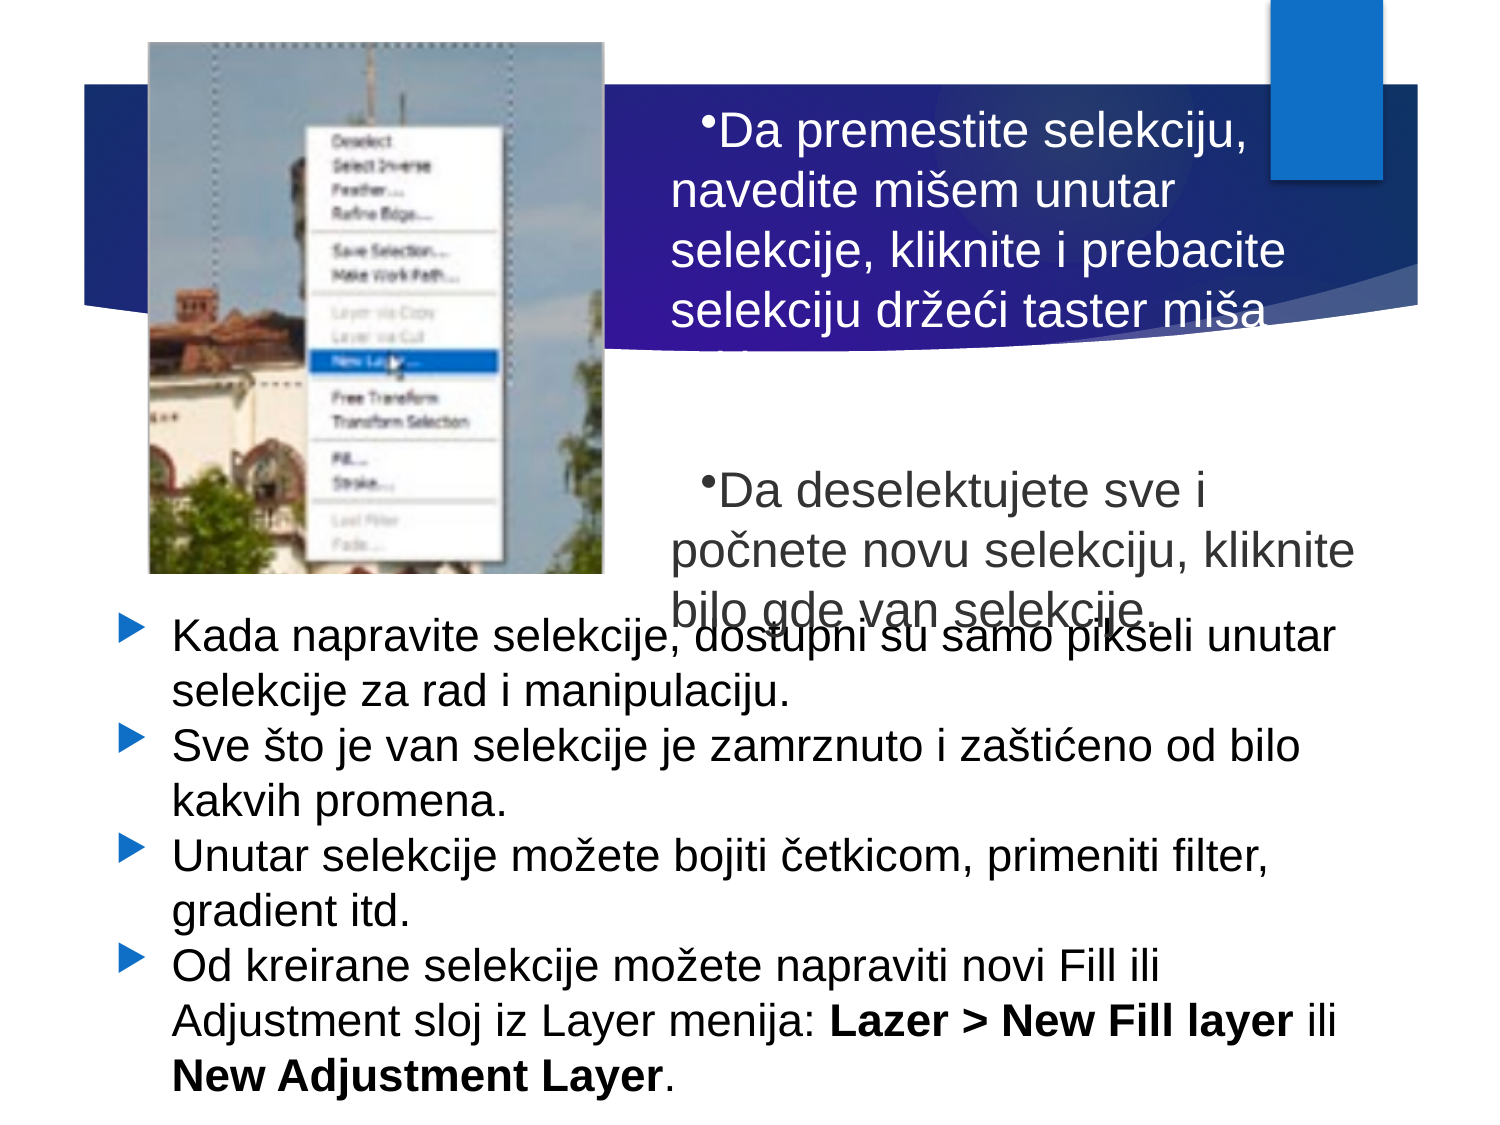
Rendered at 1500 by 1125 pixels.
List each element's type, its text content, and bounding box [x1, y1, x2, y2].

text_box Da premestite selekciju, navedite mišem unutar selekcije, kliknite i prebacite selekciju držeći taster miša pritisnut. Da deselektujete sve i počnete novu selekciju, kliknite bilo gde van selekcije. [620, 90, 1388, 587]
picture [147, 42, 605, 574]
list Kada napravite selekcije, dostupni su samo pikseli unutar selekcije za rad i manipulaciju. Sve što je van selekcije je zamrznuto i zaštićeno od bilo kakvih promena. Unutar selekcije možete bojiti četkicom, primeniti filter, gradient itd. Od kreirane selekcije možete napraviti novi Fill ili Adjustment sloj iz Layer menija: Lazer > New Fill layer ili New Adjustment Layer. [100, 597, 1400, 1059]
